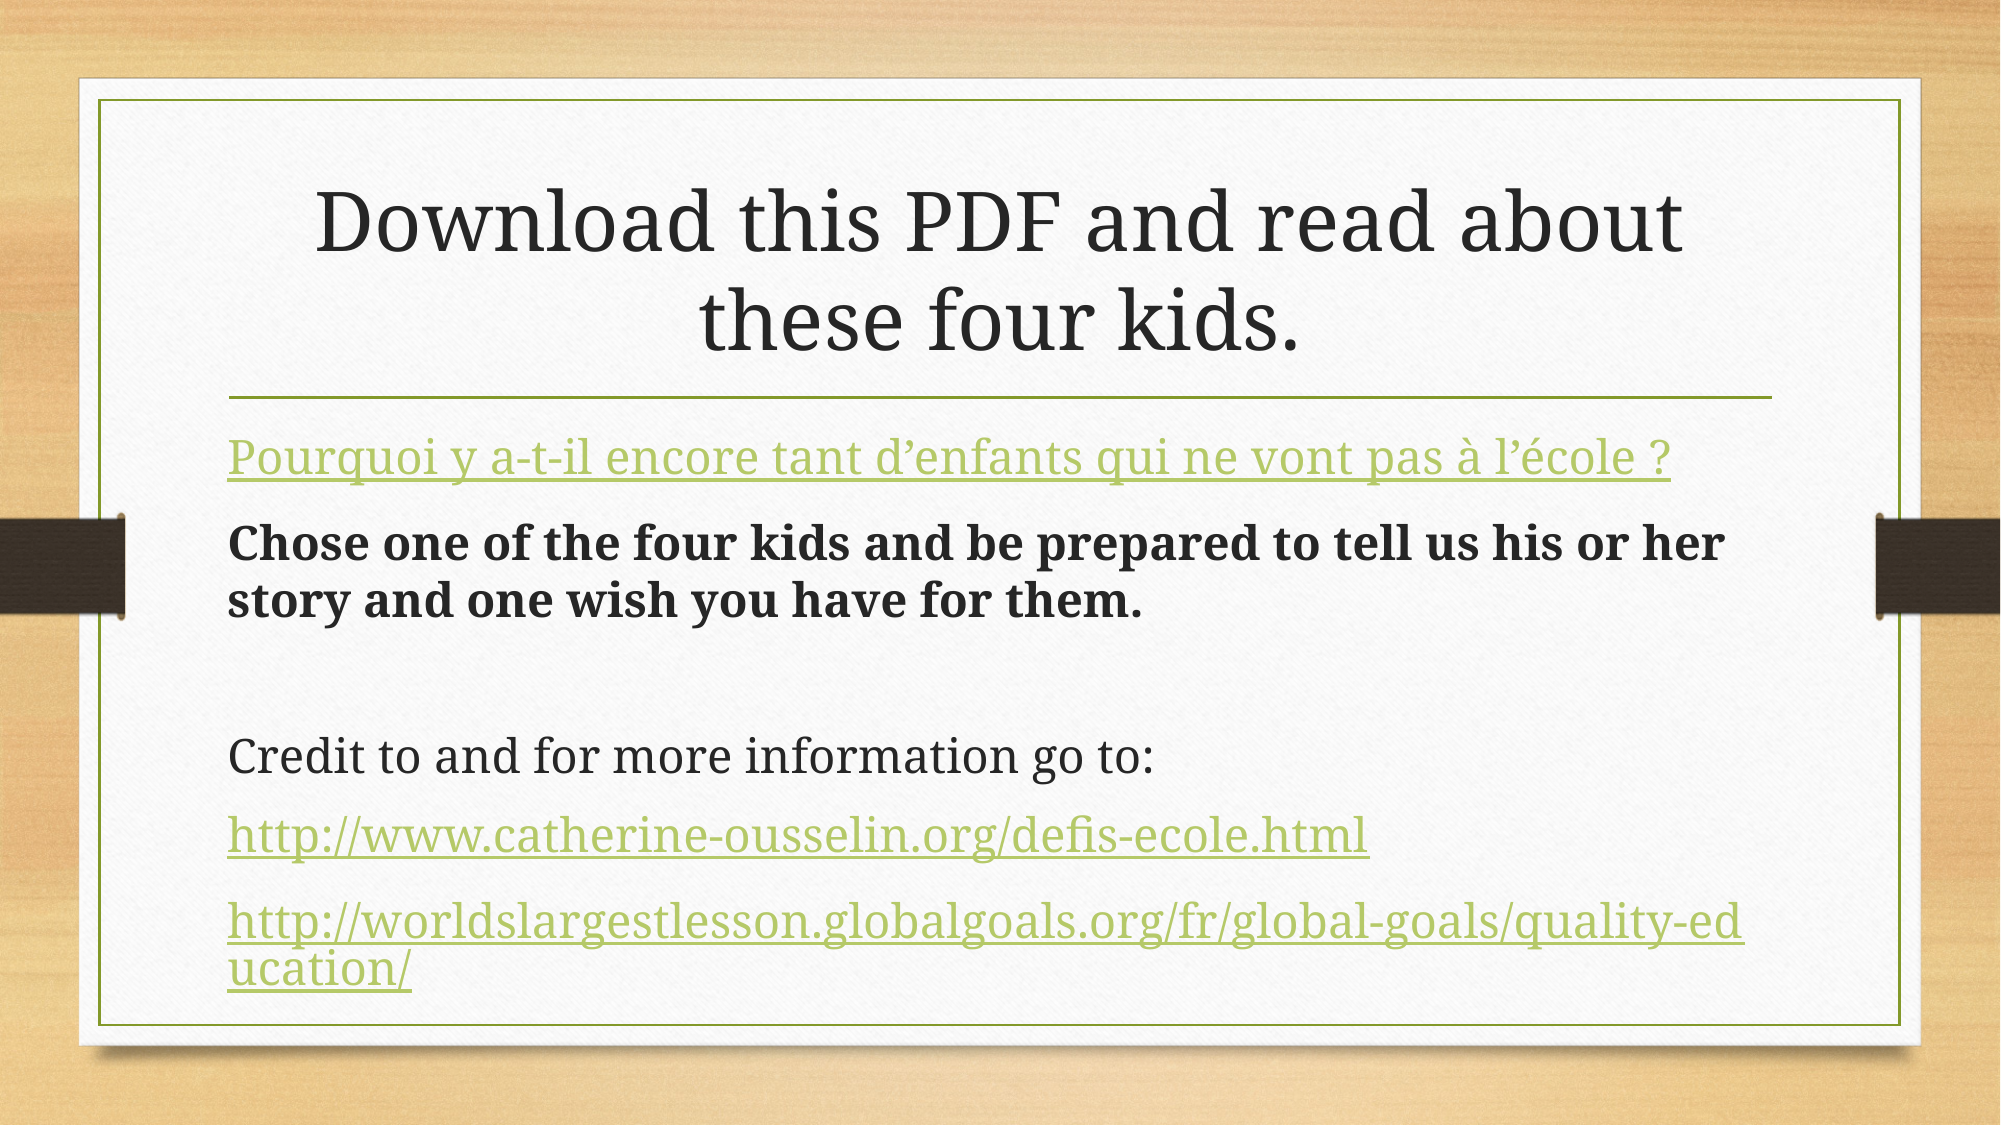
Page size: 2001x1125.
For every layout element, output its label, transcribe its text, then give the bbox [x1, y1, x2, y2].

title Download this PDF and read about these four kids. [212, 161, 1788, 375]
picture [0, 0, 2001, 1125]
list Pourquoi y a-t-il encore tant d’enfants qui ne vont pas à l’école ? Chose one of the four kids and be prepared to tell us his or her story and one wish you have for them. Credit to and for more information go to: http://www.catherine-ousselin.org/defis-ecole.html http://worldslargestlesson.globalgoals.org/fr/global-goals/quality-education/ [212, 419, 1788, 964]
